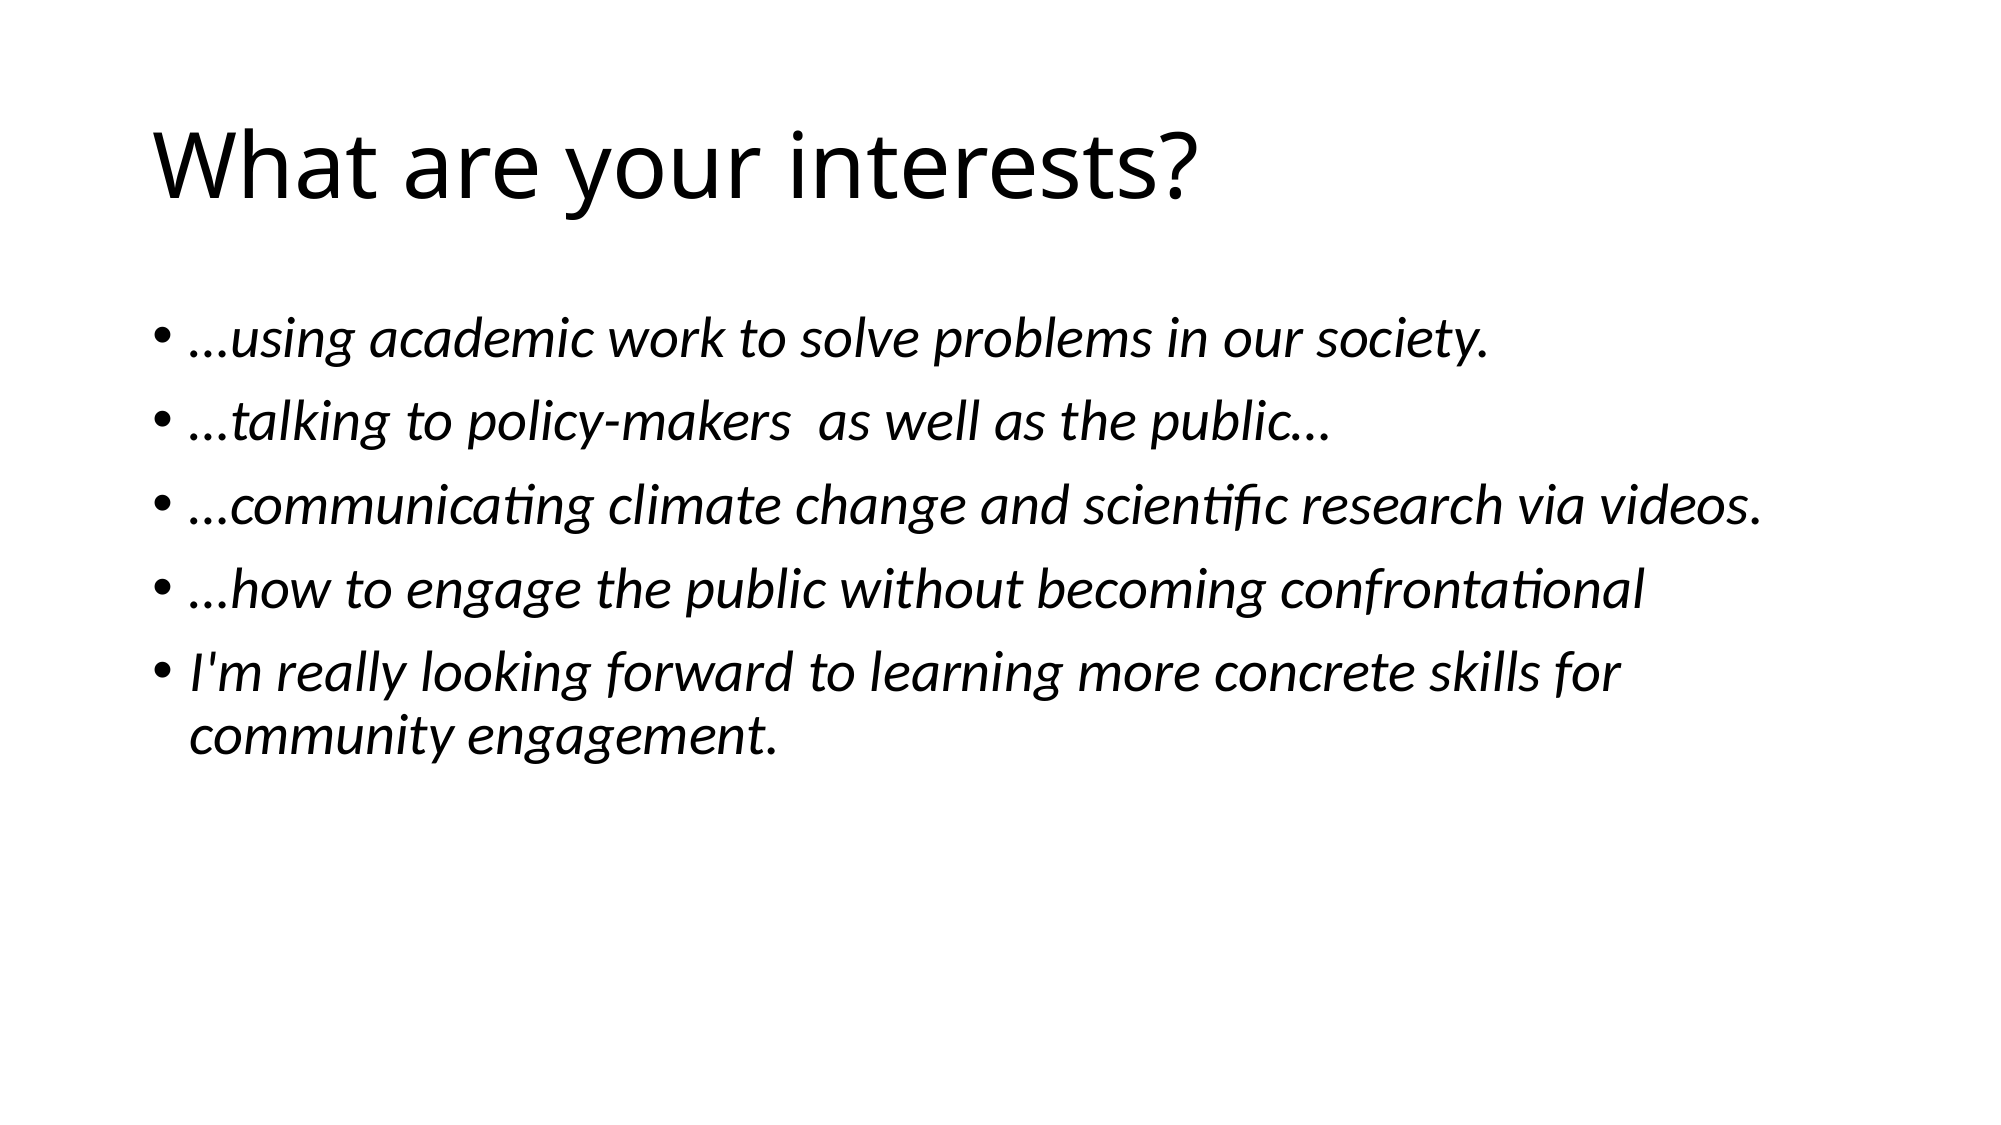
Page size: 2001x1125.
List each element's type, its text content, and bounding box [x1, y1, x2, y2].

title What are your interests? [137, 59, 1863, 278]
list …using academic work to solve problems in our society. …talking to policy-makers as well as the public… …communicating climate change and scientific research via videos. …how to engage the public without becoming confrontational I'm really looking forward to learning more concrete skills for community engagement. [137, 299, 1863, 1014]
